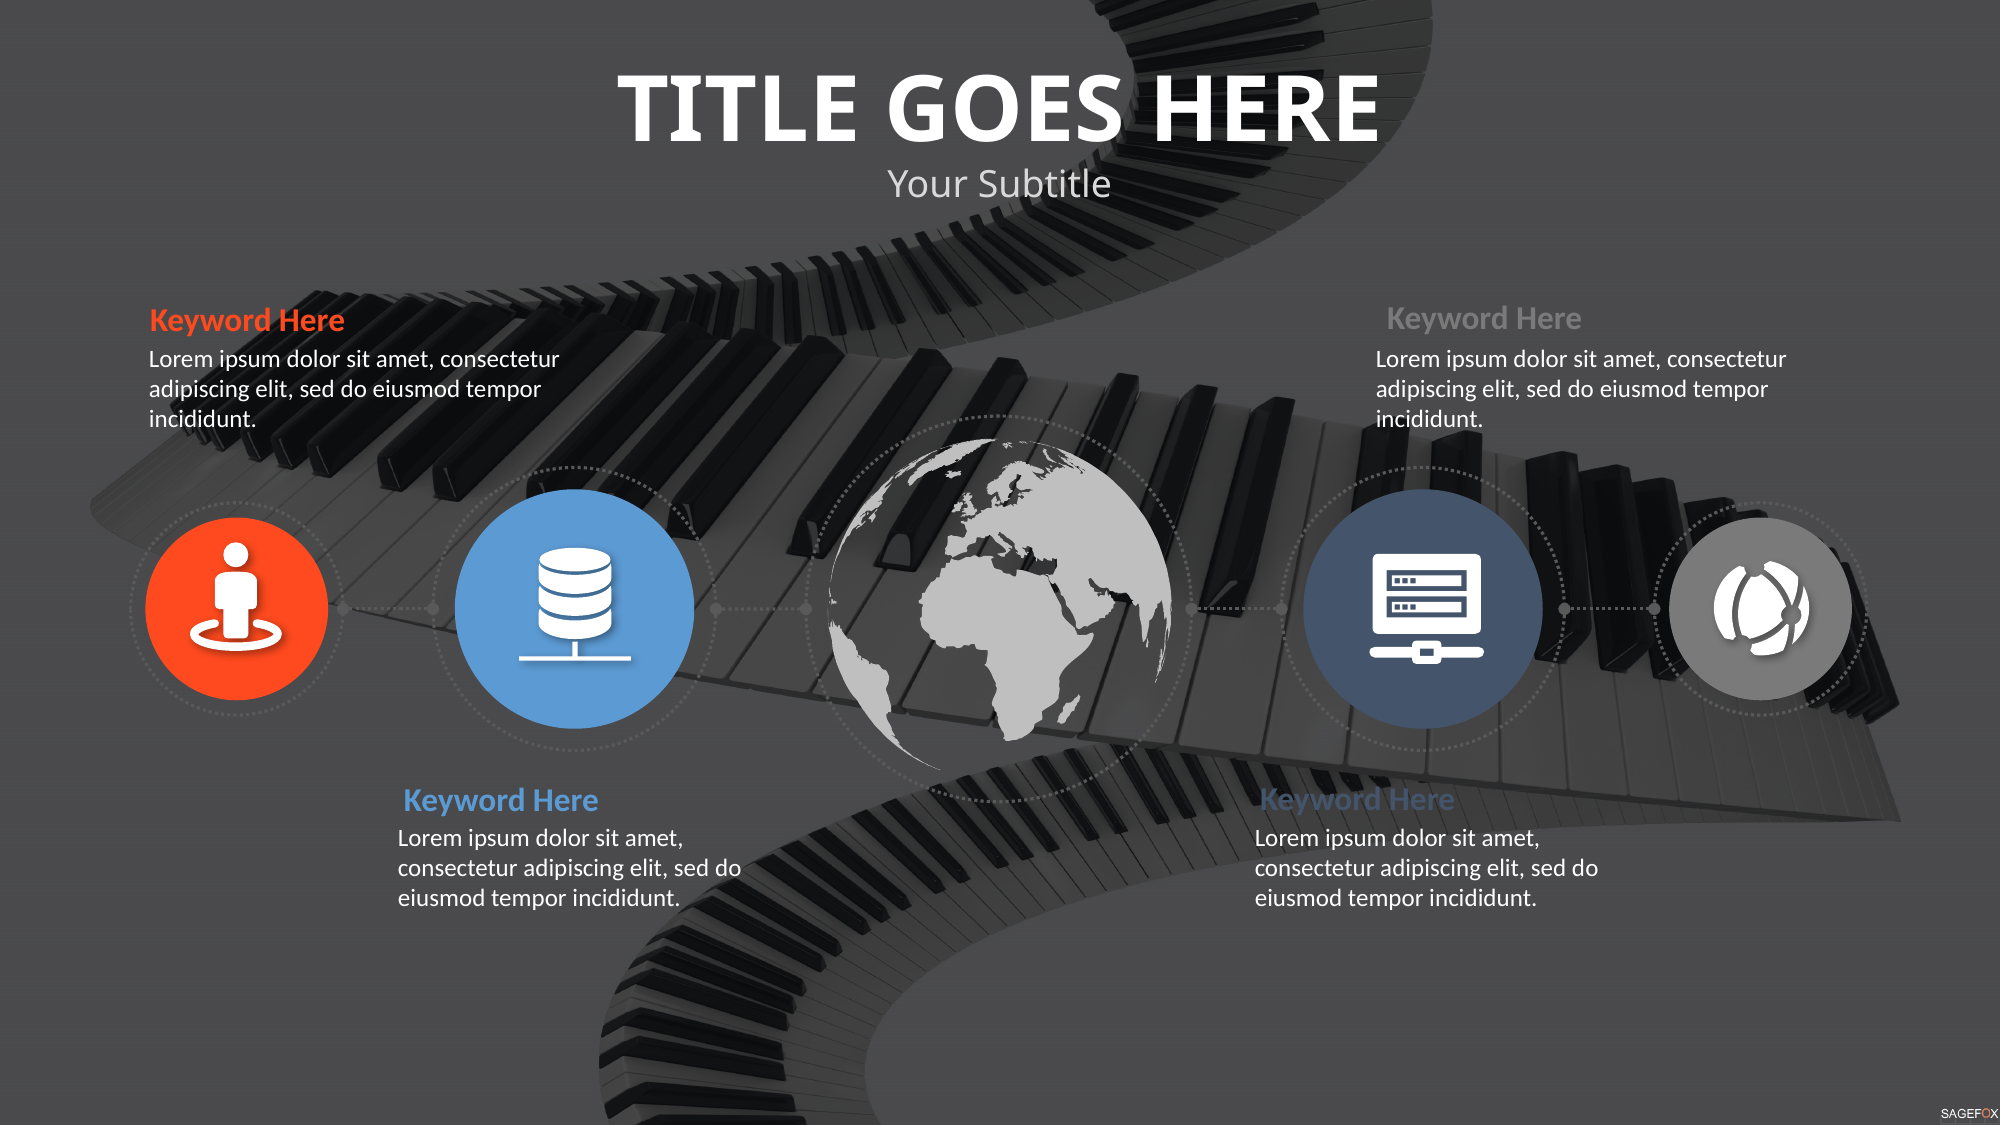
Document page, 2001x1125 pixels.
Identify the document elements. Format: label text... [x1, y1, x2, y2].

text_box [432, 467, 716, 751]
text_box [1254, 776, 1617, 913]
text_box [1369, 553, 1484, 664]
picture [1940, 0, 2001, 1125]
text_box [130, 502, 344, 716]
text_box TITLE GOES HERE Your Subtitle [548, 42, 1452, 212]
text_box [1281, 467, 1565, 751]
text_box [805, 415, 1192, 803]
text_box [1375, 296, 1851, 434]
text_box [149, 297, 625, 434]
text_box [1654, 502, 1867, 716]
text_box [1162, 603, 1172, 607]
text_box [397, 778, 760, 913]
text_box [1138, 604, 1158, 608]
